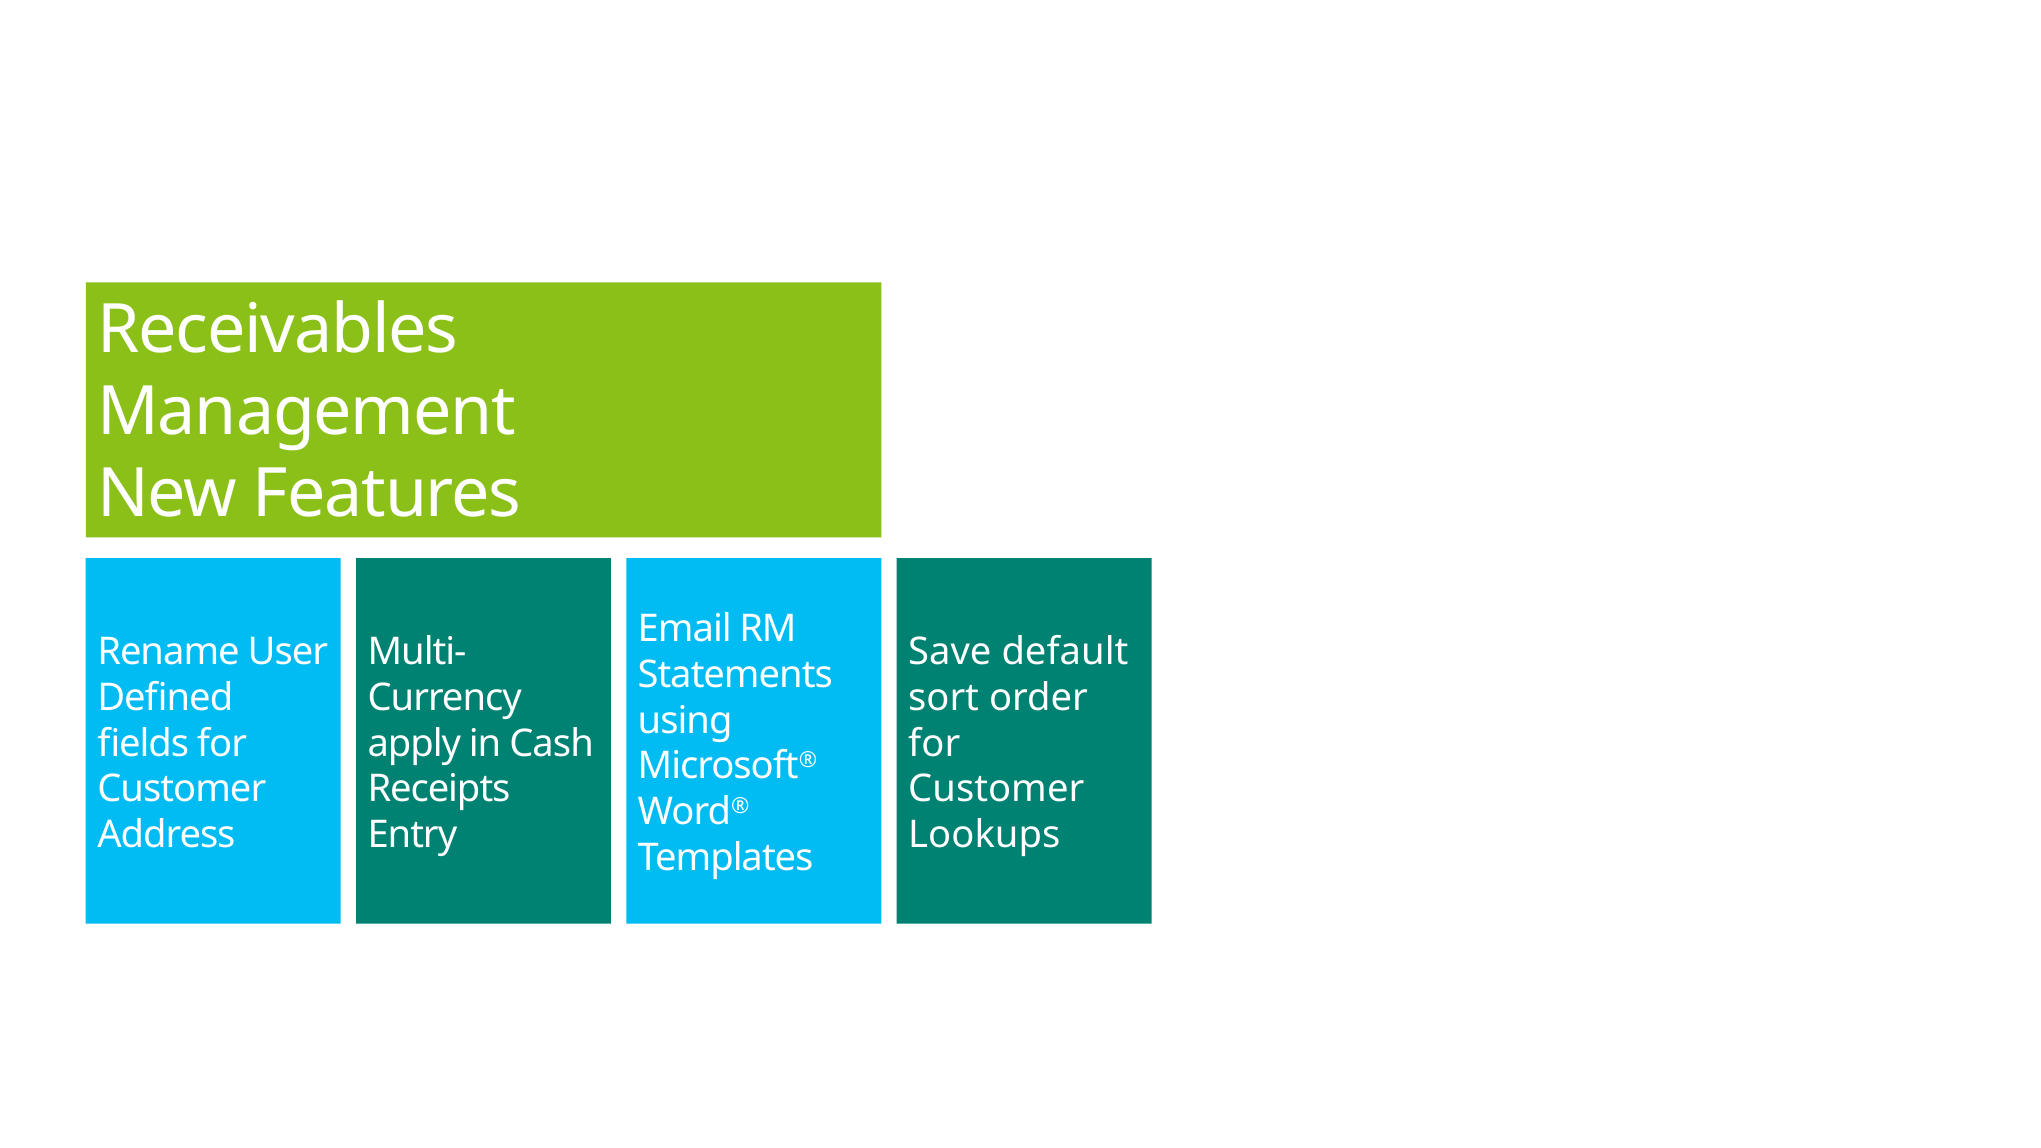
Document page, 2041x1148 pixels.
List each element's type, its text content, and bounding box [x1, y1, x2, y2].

text_box Email RM Statements using Microsoft® Word® Templates [626, 557, 882, 924]
text_box Multi-Currency apply in Cash Receipts Entry [355, 557, 612, 924]
text_box Rename User Defined fields for Customer Address [85, 557, 341, 924]
text_box Save default sort order for Customer Lookups [896, 557, 1152, 924]
text_box Receivables Management New Features [85, 282, 882, 538]
